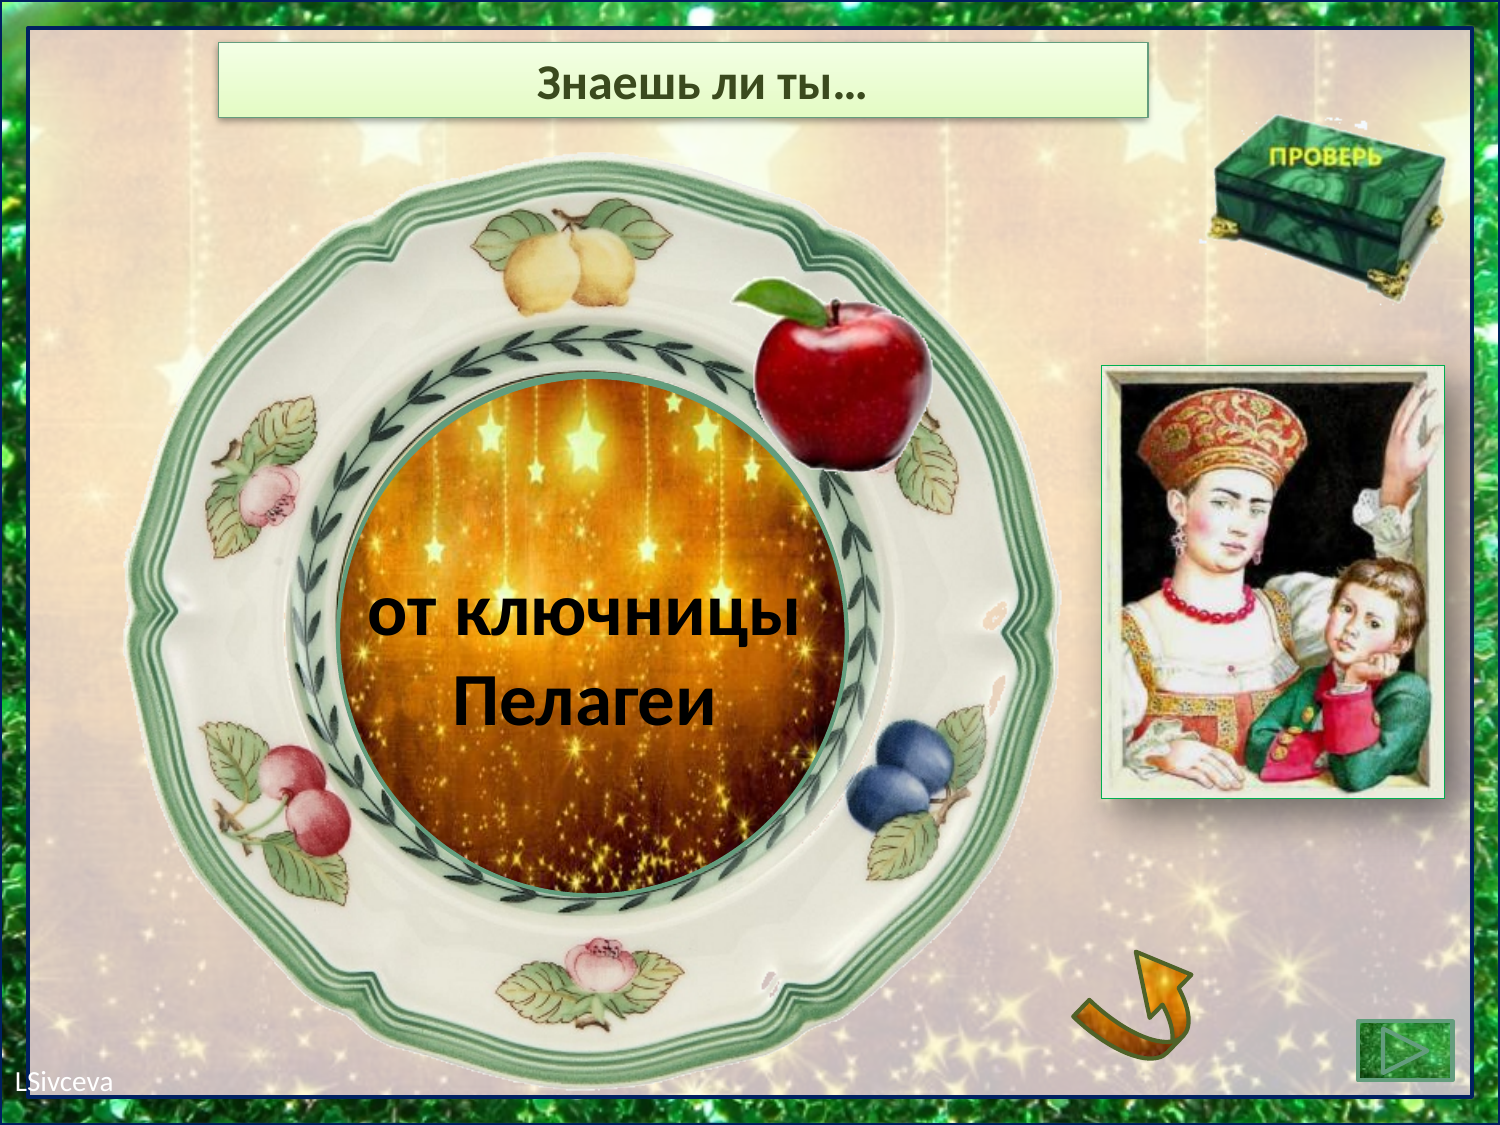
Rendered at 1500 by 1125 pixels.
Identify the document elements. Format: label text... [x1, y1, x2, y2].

picture [2, 2, 1500, 1123]
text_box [128, 225, 995, 1081]
text_box [1356, 1019, 1455, 1082]
text_box Знаешь ли ты… [218, 42, 1115, 118]
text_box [337, 376, 847, 896]
text_box [1079, 949, 1194, 1061]
